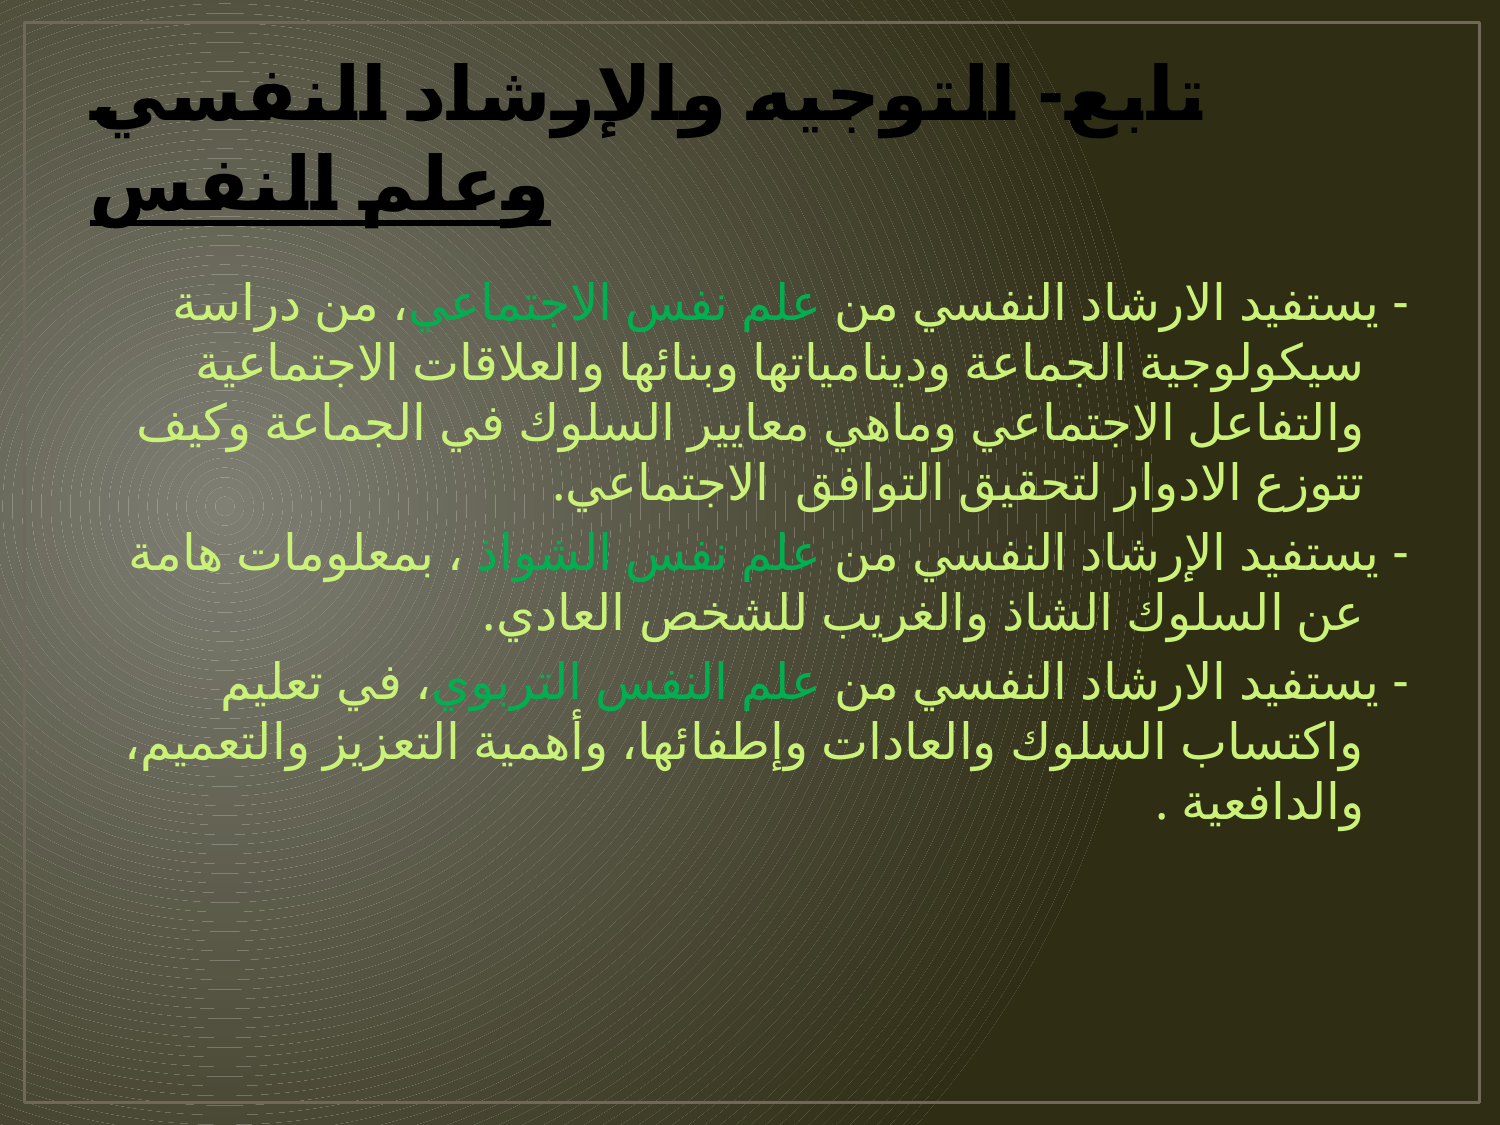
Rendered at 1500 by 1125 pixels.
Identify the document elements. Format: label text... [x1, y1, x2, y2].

list - يستفيد الارشاد النفسي من علم نفس الاجتماعي، من دراسة سيكولوجية الجماعة ودينامياتها وبنائها والعلاقات الاجتماعية والتفاعل الاجتماعي وماهي معايير السلوك في الجماعة وكيف تتوزع الادوار لتحقيق التوافق الاجتماعي. - يستفيد الإرشاد النفسي من علم نفس الشواذ ، بمعلومات هامة عن السلوك الشاذ والغريب للشخص العادي. - يستفيد الارشاد النفسي من علم النفس التربوي، في تعليم واكتساب السلوك والعادات وإطفائها، وأهمية التعزيز والتعميم، والدافعية . [75, 262, 1425, 1005]
title تابع- التوجيه والإرشاد النفسي وعلم النفس [75, 45, 1425, 233]
